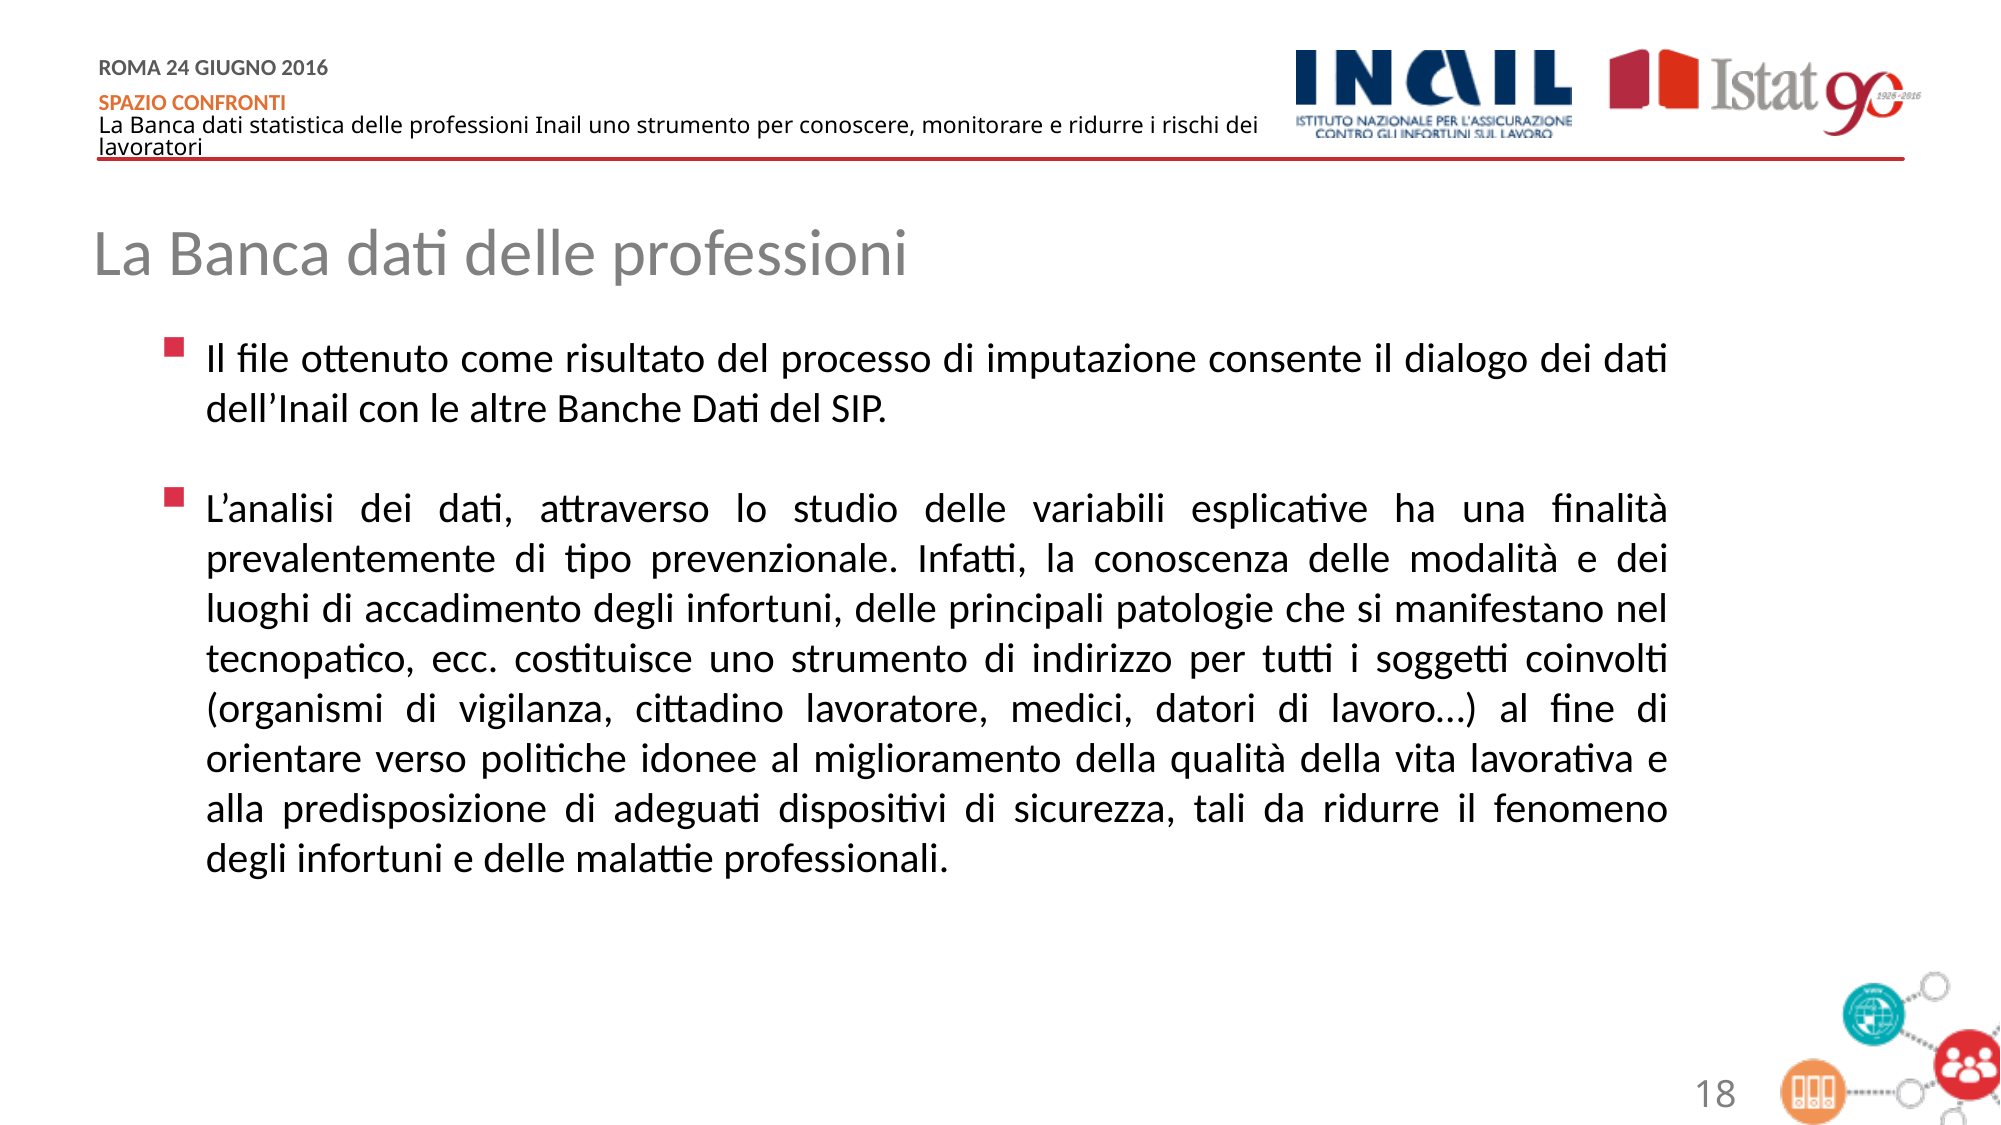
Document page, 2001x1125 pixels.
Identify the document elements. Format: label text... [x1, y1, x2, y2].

title La Banca dati delle professioni [93, 209, 1849, 331]
picture [1296, 50, 1572, 138]
subtitle Il file ottenuto come risultato del processo di imputazione consente il dialogo dei dati dell’Inail con le altre Banche Dati del SIP. L’analisi dei dati, attraverso lo studio delle variabili esplicative ha una finalità prevalentemente di tipo prevenzionale. Infatti, la conoscenza delle modalità e dei luoghi di accadimento degli infortuni, delle principali patologie che si manifestano nel tecnopatico, ecc. costituisce uno strumento di indirizzo per tutti i soggetti coinvolti (organismi di vigilanza, cittadino lavoratore, medici, datori di lavoro…) al fine di orientare verso politiche idonee al miglioramento della qualità della vita lavorativa e alla predisposizione di adeguati dispositivi di sicurezza, tali da ridurre il fenomeno degli infortuni e delle malattie professionali. [158, 331, 1670, 1033]
slide_number 18 [1574, 1062, 1752, 1116]
picture [1602, 29, 1928, 159]
